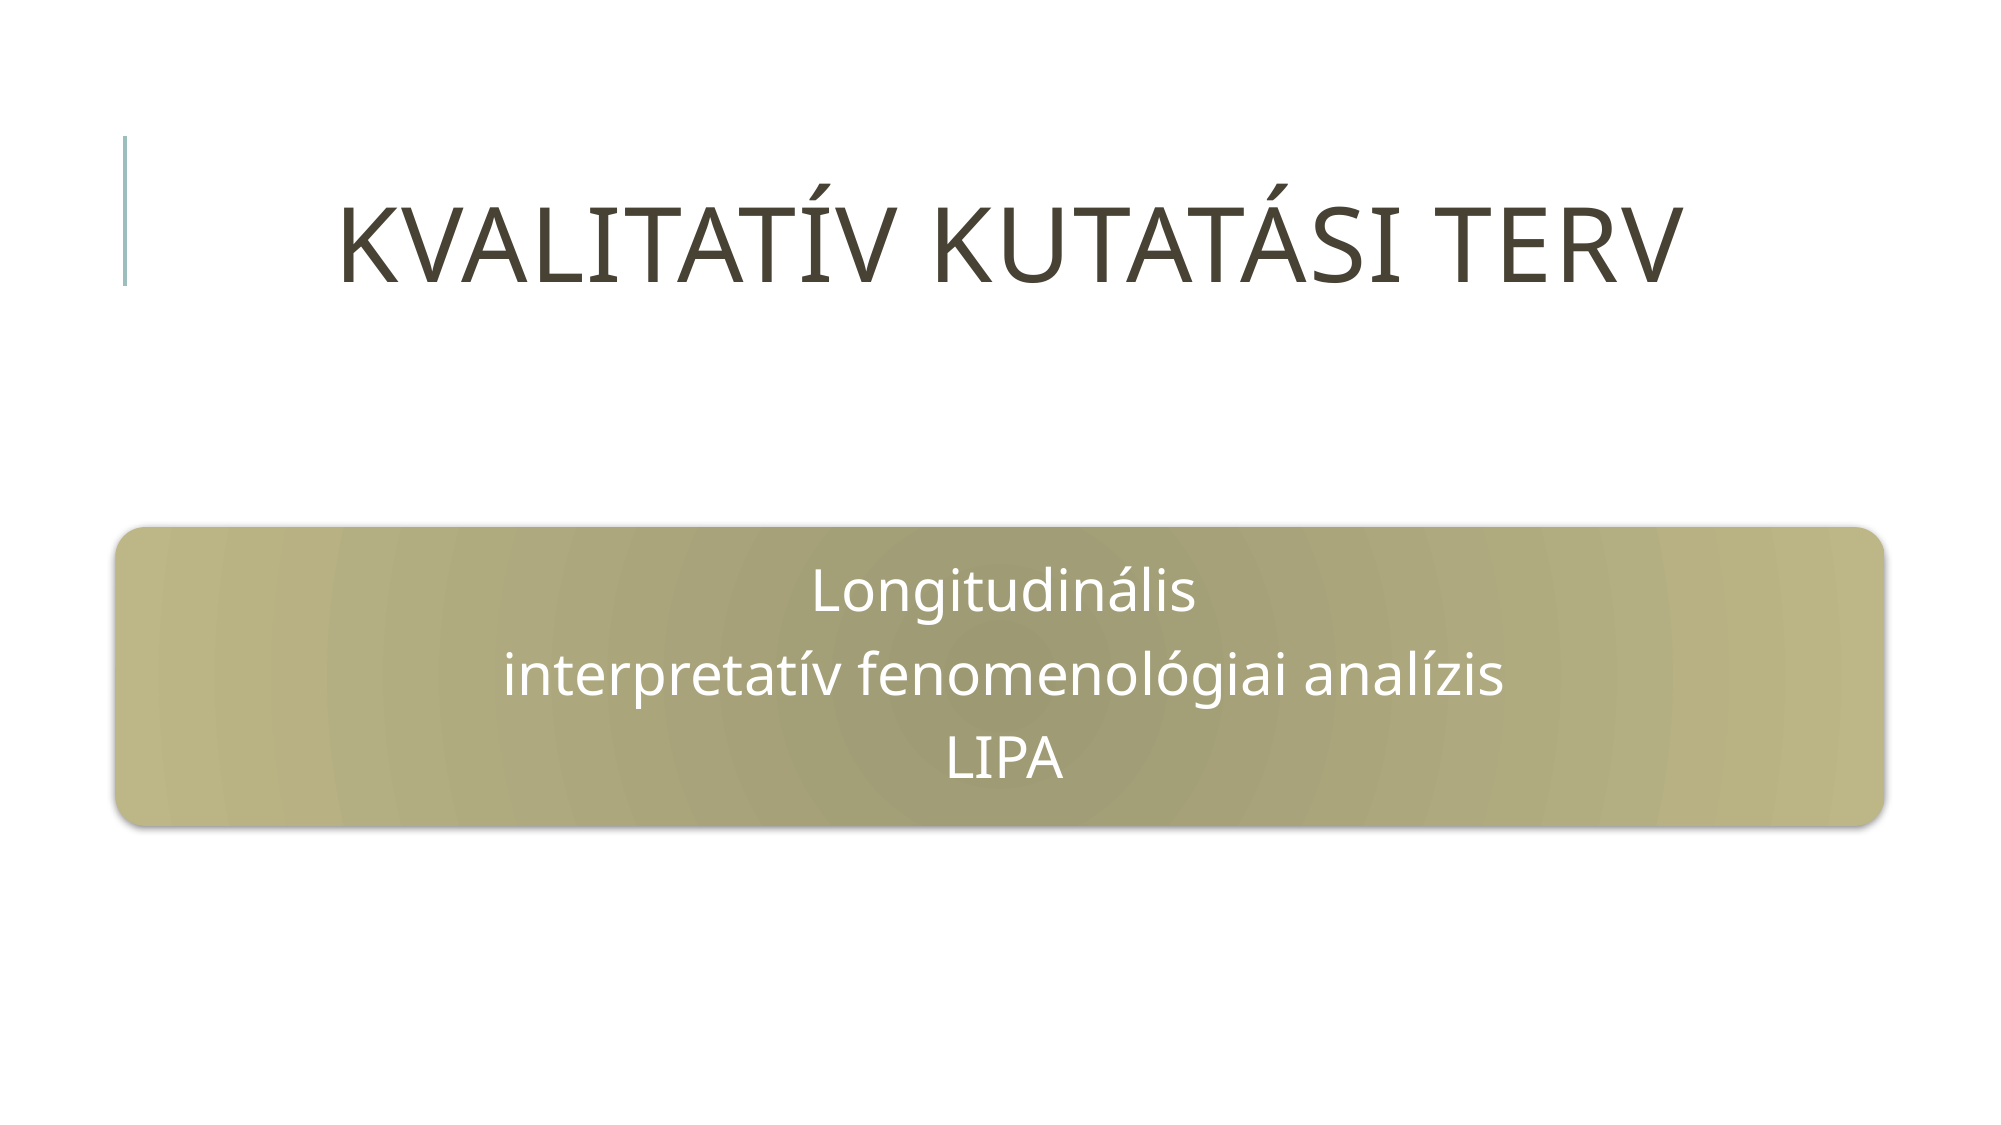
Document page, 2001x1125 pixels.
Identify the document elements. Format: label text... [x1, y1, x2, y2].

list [115, 335, 1885, 1053]
title Kvalitatív kutatási terv [115, 168, 1905, 337]
